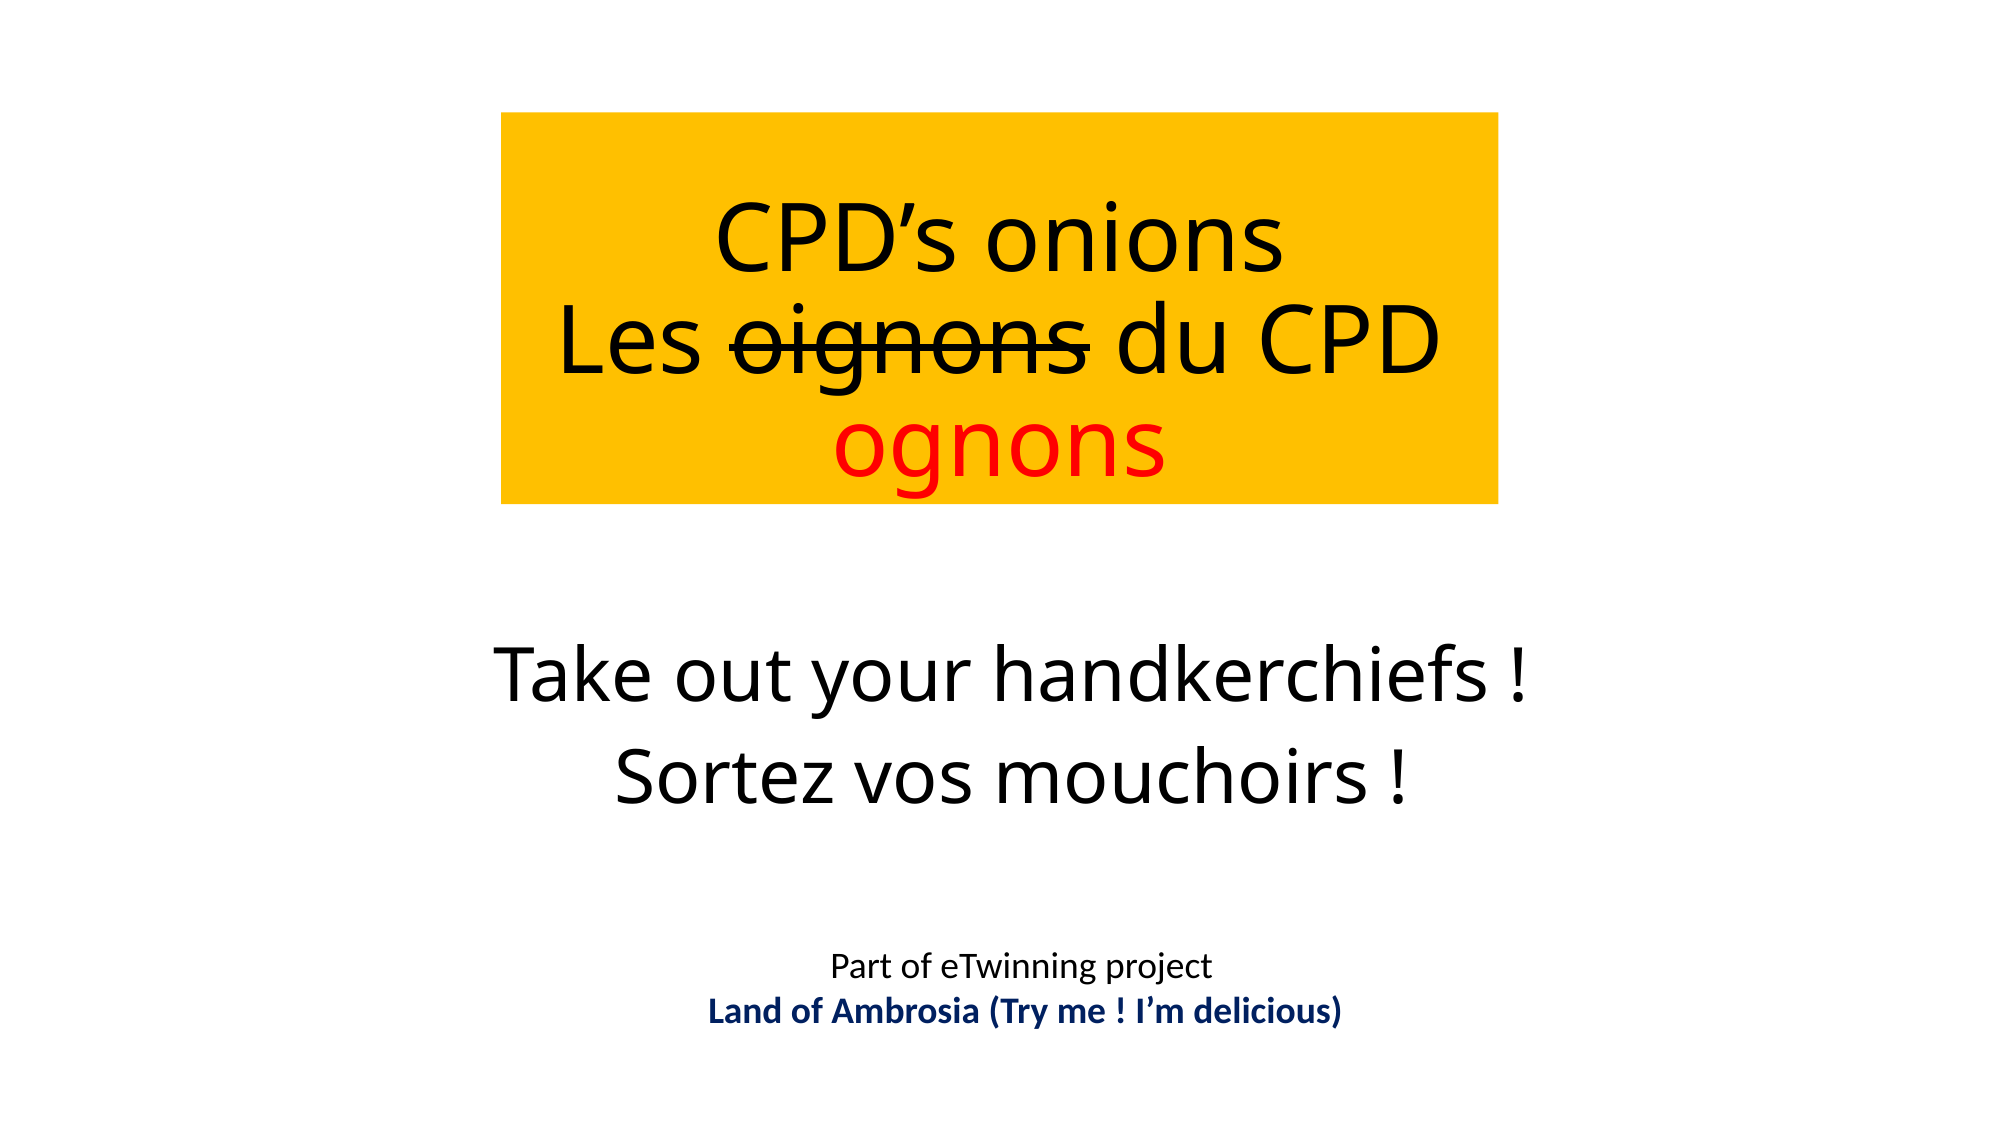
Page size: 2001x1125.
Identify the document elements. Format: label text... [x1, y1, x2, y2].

title CPD’s onions Les oignons du CPD ognons [501, 112, 1499, 505]
text_box Part of eTwinning project Land of Ambrosia (Try me ! I’m delicious) [513, 933, 1539, 1039]
subtitle Take out your handkerchiefs ! Sortez vos mouchoirs ! [262, 629, 1763, 901]
